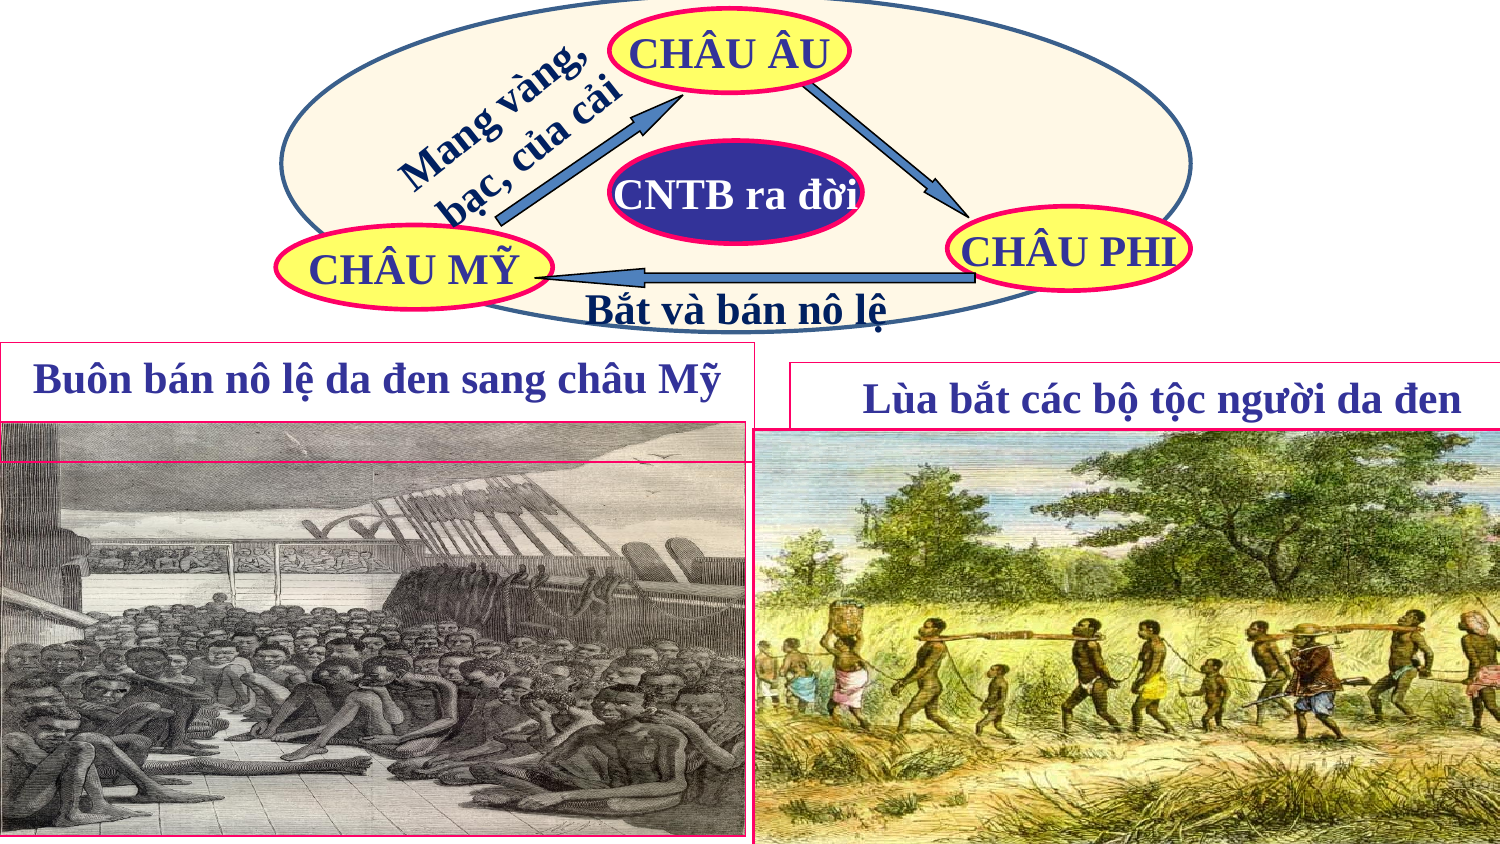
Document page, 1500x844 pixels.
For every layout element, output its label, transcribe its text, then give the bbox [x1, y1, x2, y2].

text_box [980, 300, 1012, 309]
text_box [346, 103, 705, 166]
text_box CNTB ra đời [609, 140, 773, 223]
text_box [275, 224, 976, 333]
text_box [777, 140, 1191, 291]
text_box [279, 0, 1189, 223]
text_box CHÂU ÂU [609, 8, 850, 93]
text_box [754, 361, 1500, 844]
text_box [0, 341, 755, 836]
